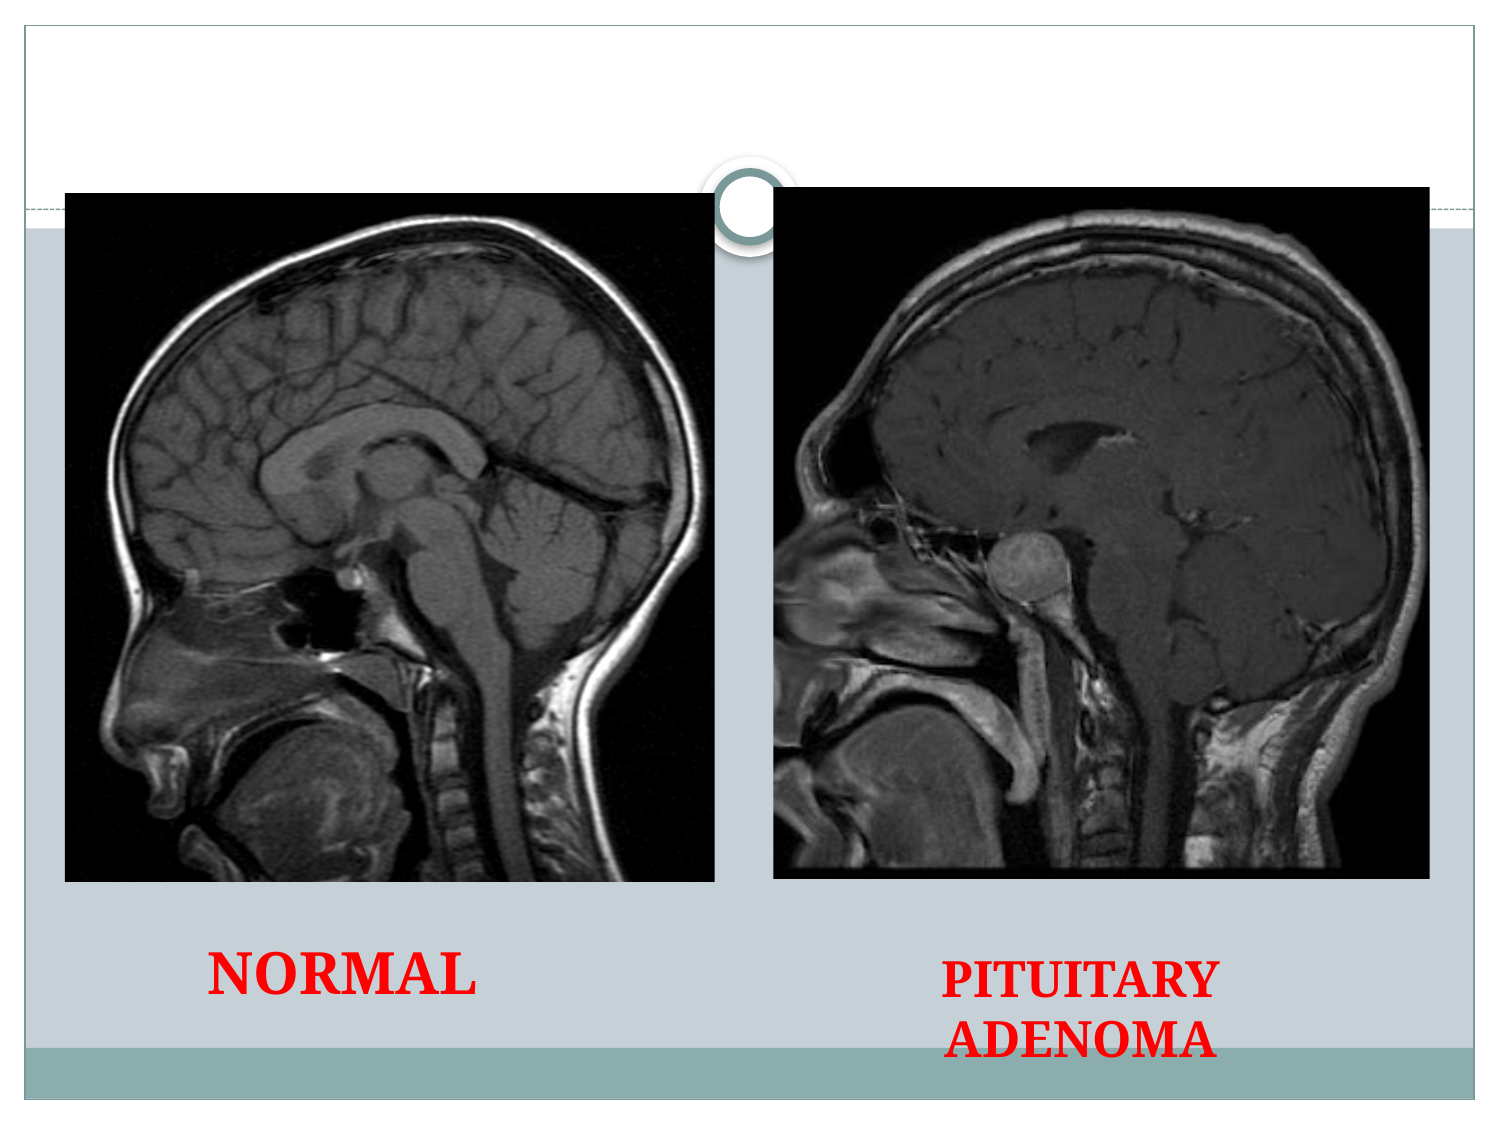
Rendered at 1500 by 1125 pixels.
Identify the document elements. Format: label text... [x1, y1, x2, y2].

picture [64, 181, 715, 882]
text_box NORMAL [112, 928, 573, 1014]
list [773, 187, 1430, 880]
text_box PITUITARY ADENOMA [820, 940, 1341, 1076]
